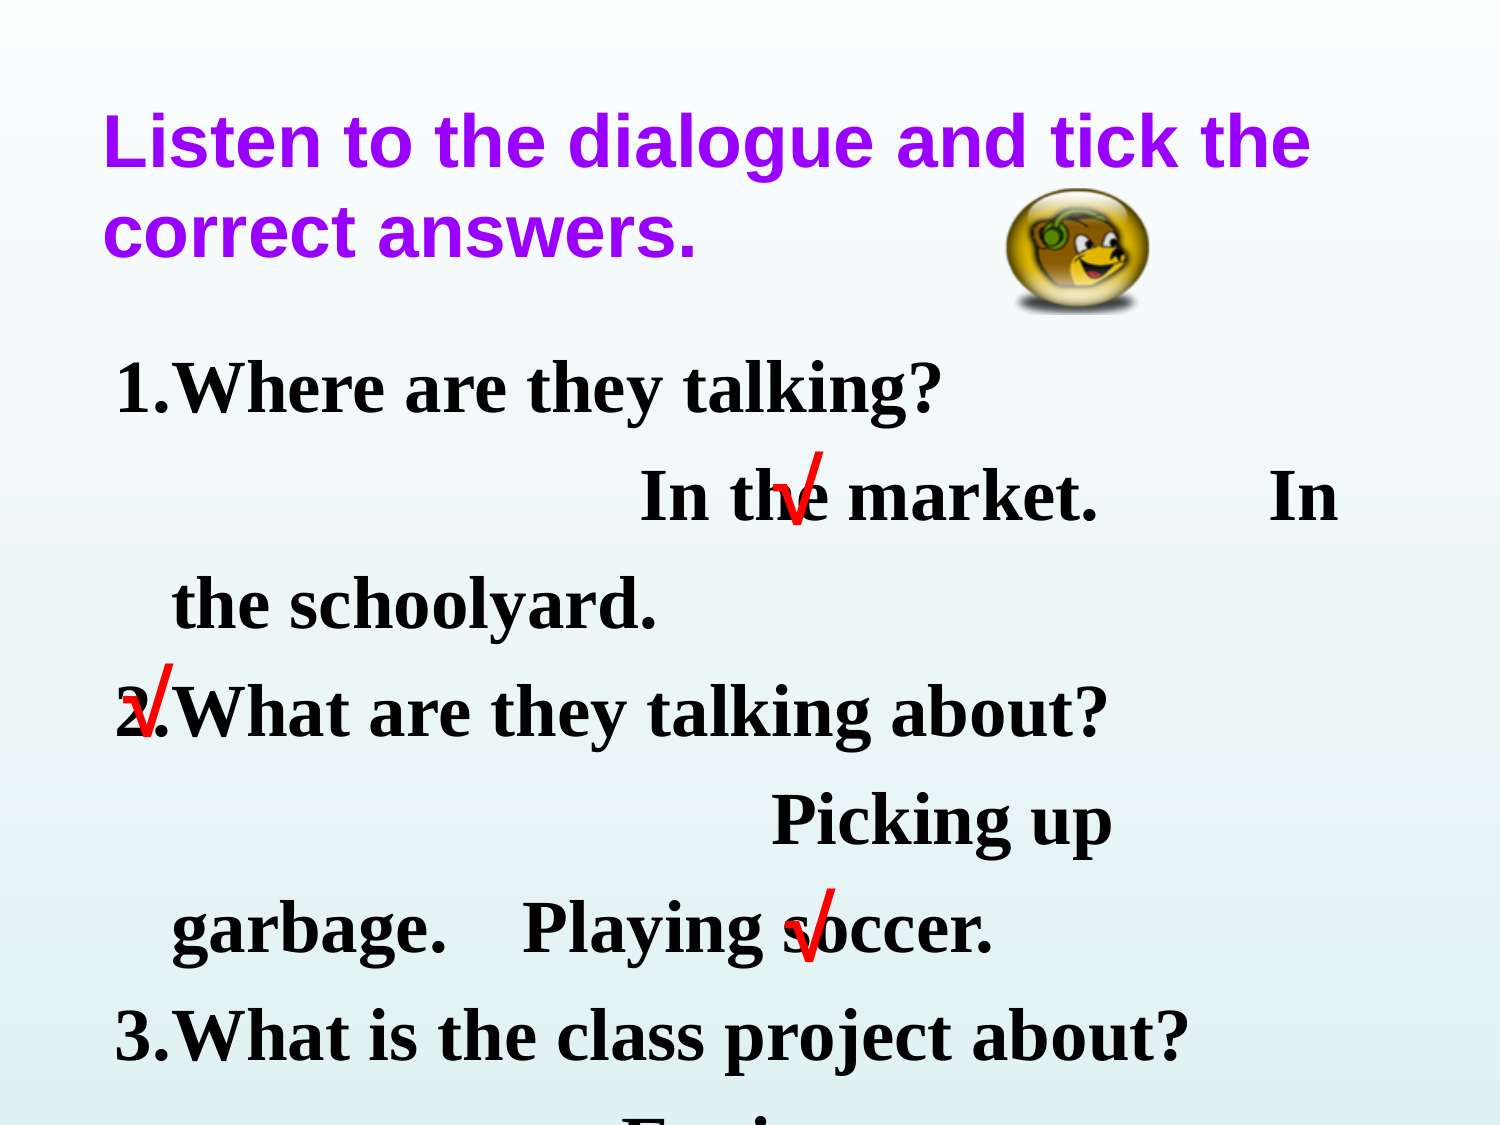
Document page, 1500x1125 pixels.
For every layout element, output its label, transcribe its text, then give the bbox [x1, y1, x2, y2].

picture [999, 187, 1154, 315]
text_box Listen to the dialogue and tick the correct answers. [87, 85, 1350, 280]
text_box Where are they talking? In the market. In the schoolyard. What are they talking about? Picking up garbage. Playing soccer. What is the class project about? Environment. Pollution. [99, 312, 1425, 1125]
text_box √ [758, 425, 839, 550]
text_box √ [108, 637, 189, 763]
text_box √ [771, 862, 851, 988]
